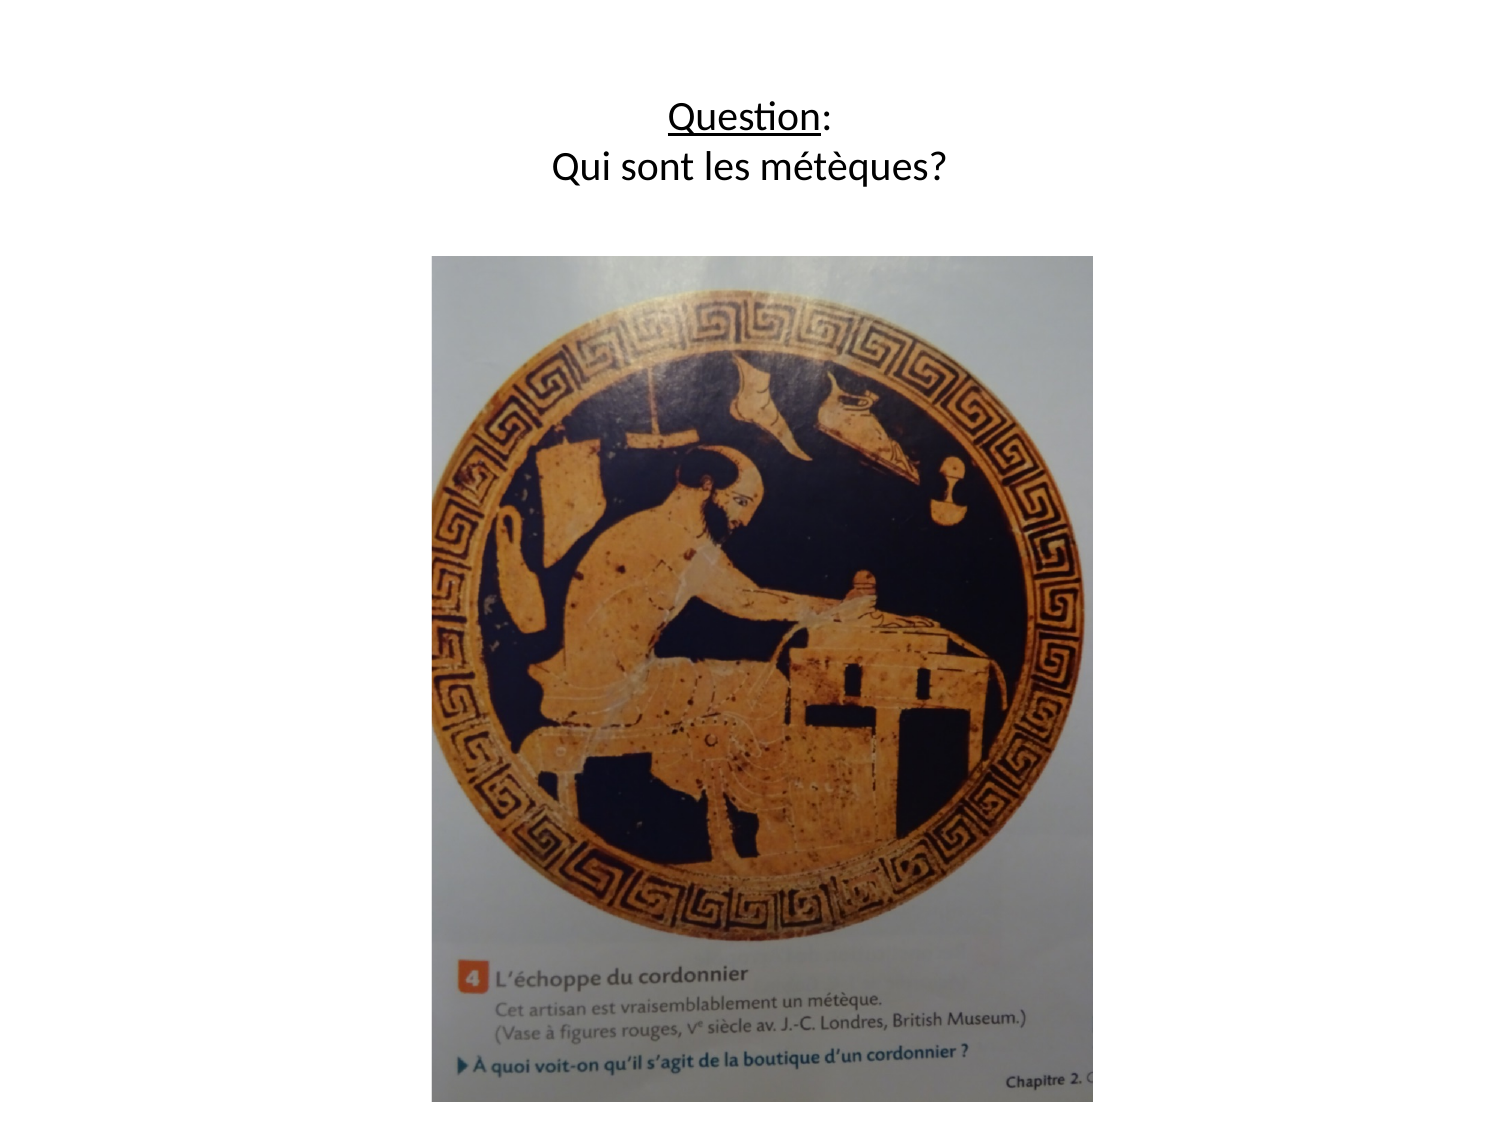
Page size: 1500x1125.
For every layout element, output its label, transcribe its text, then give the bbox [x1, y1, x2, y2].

title Question: Qui sont les métèques? [75, 45, 1425, 233]
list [338, 347, 1186, 1010]
picture [432, 1010, 1093, 1102]
picture [432, 257, 1093, 347]
